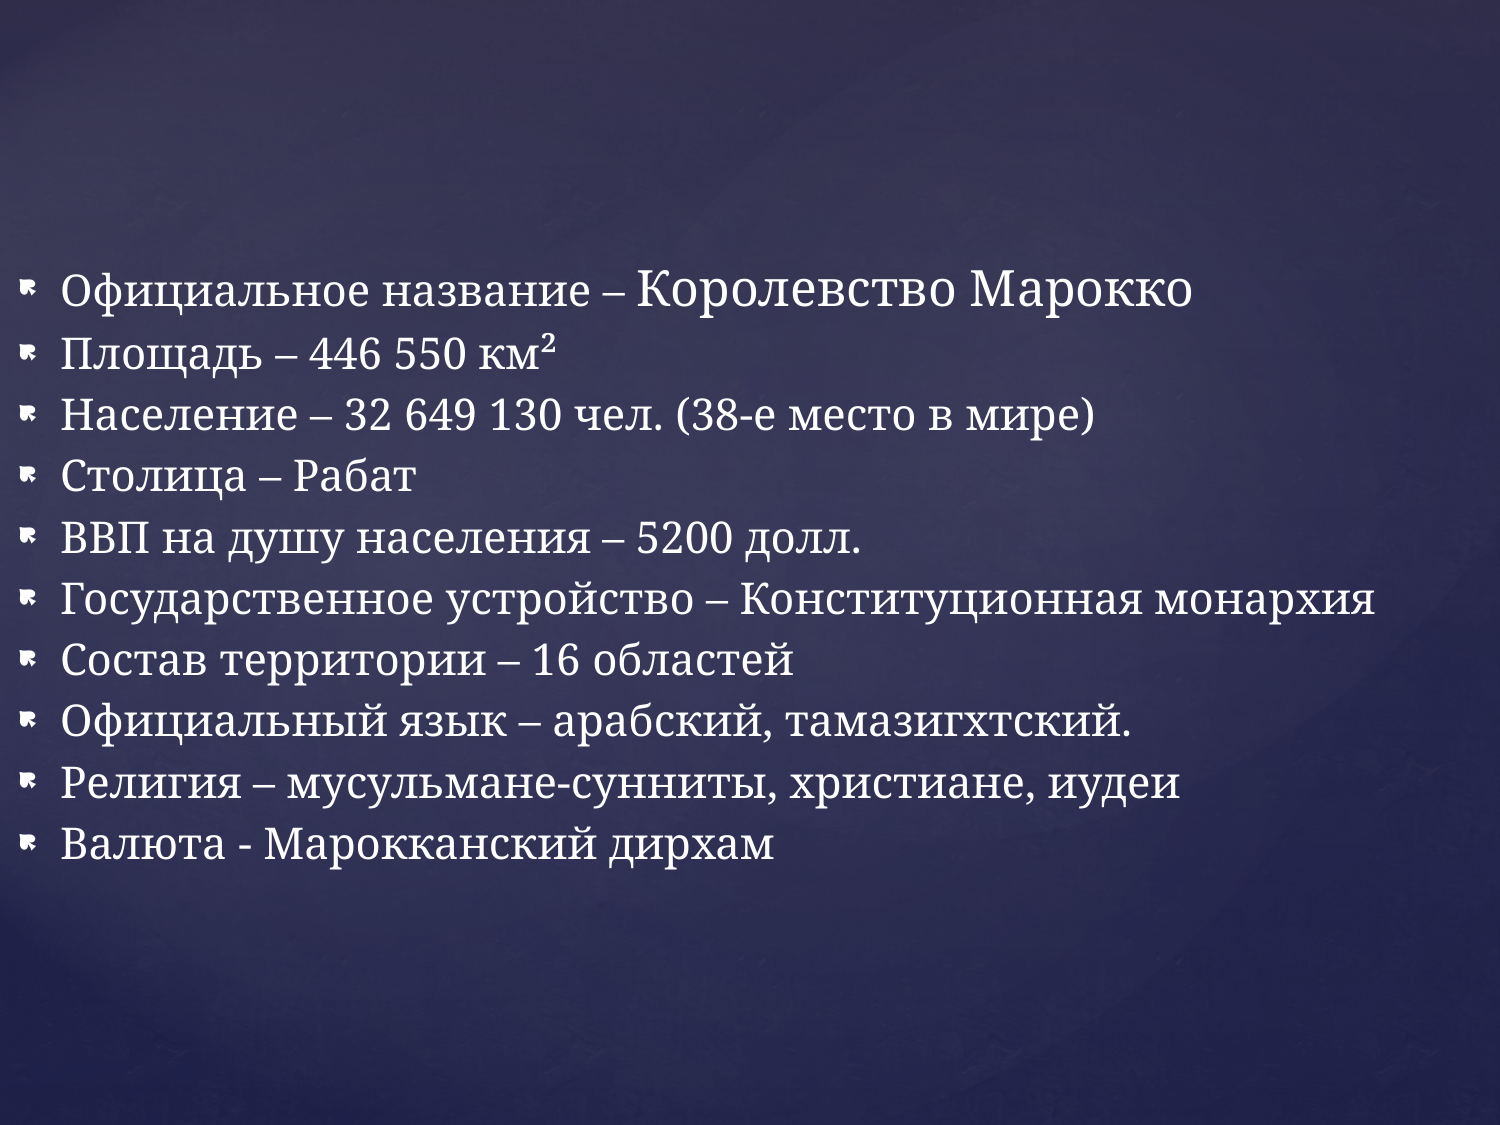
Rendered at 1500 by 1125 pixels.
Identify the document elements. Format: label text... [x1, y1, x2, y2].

list Официальное название – Королевство Марокко Площадь – 446 550 км² Население – 32 649 130 чел. (38-е место в мире) Столица – Рабат ВВП на душу населения – 5200 долл. Государственное устройство – Конституционная монархия Состав территории – 16 областей Официальный язык – арабский, тамазигхтский. Религия – мусульмане-сунниты, христиане, иудеи Валюта - Марокканский дирхам [0, 0, 1500, 1125]
